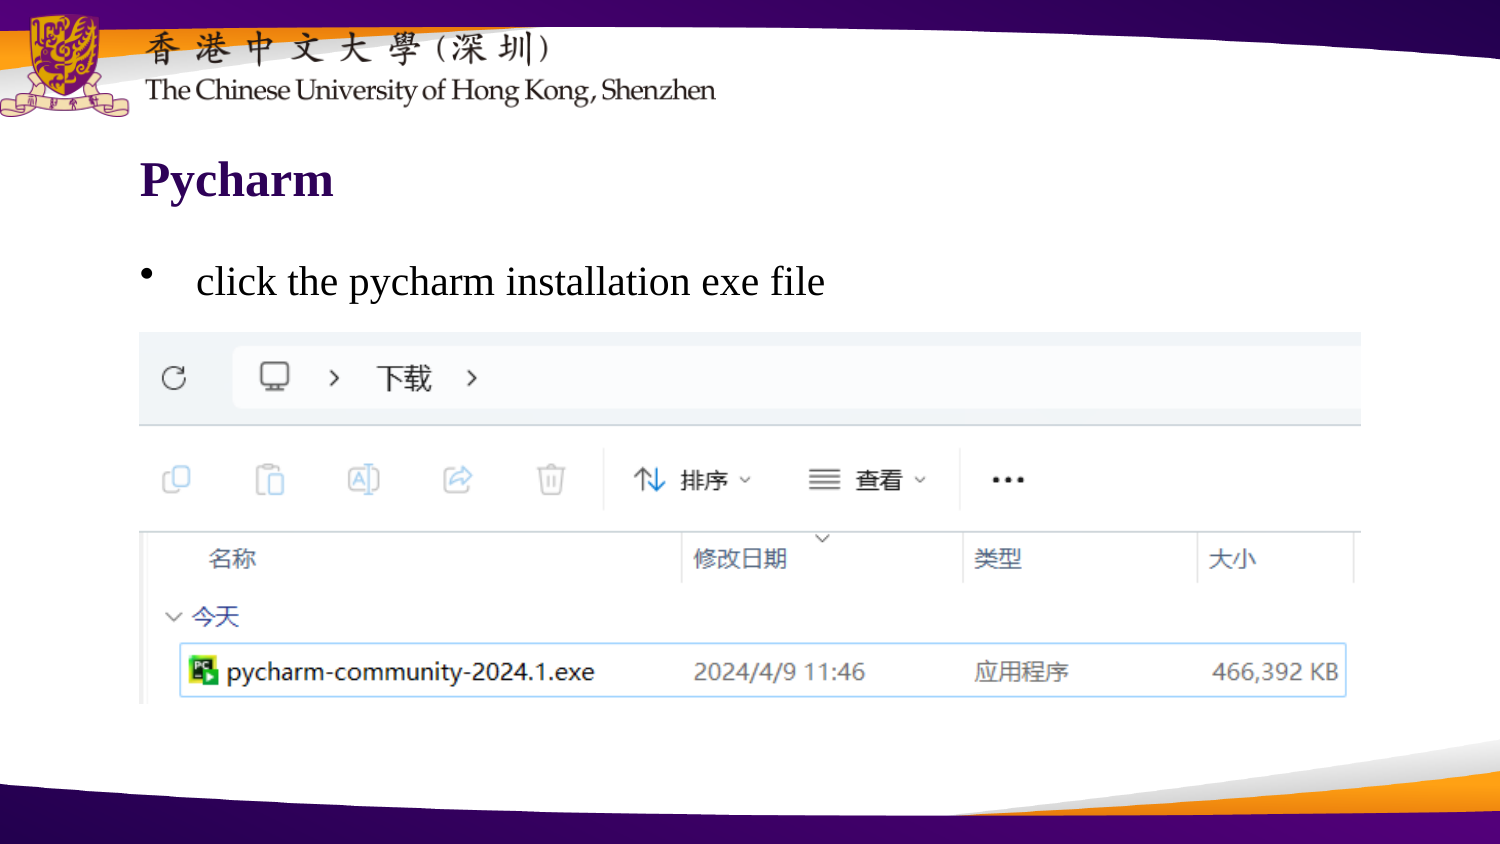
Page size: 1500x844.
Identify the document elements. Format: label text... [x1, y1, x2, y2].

text_box Pycharm [124, 130, 1460, 222]
picture [0, 0, 1500, 844]
text_box click the pycharm installation exe file [125, 221, 1391, 780]
